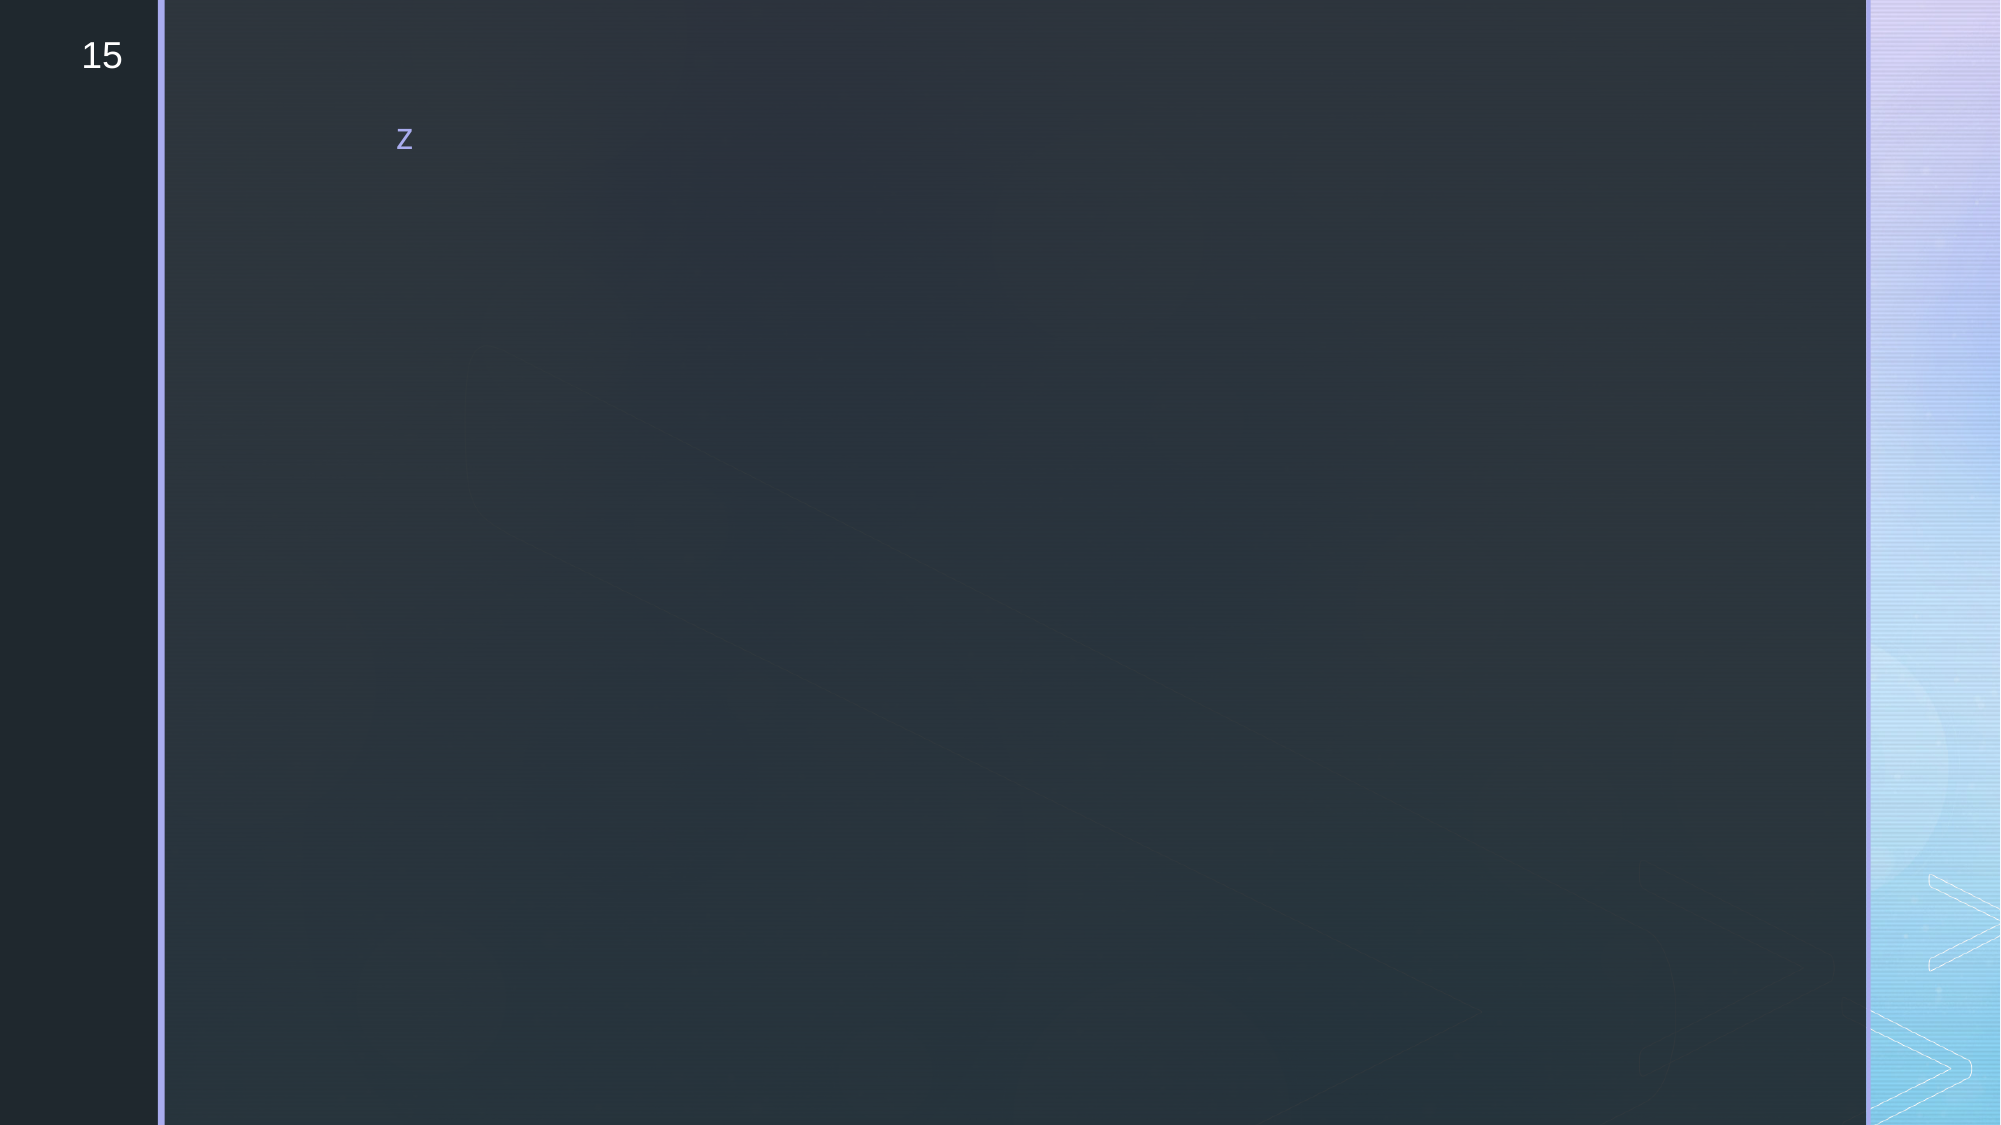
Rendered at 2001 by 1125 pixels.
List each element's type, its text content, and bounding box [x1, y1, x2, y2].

picture [1871, 0, 2001, 1125]
slide_number 15 [25, 26, 131, 80]
